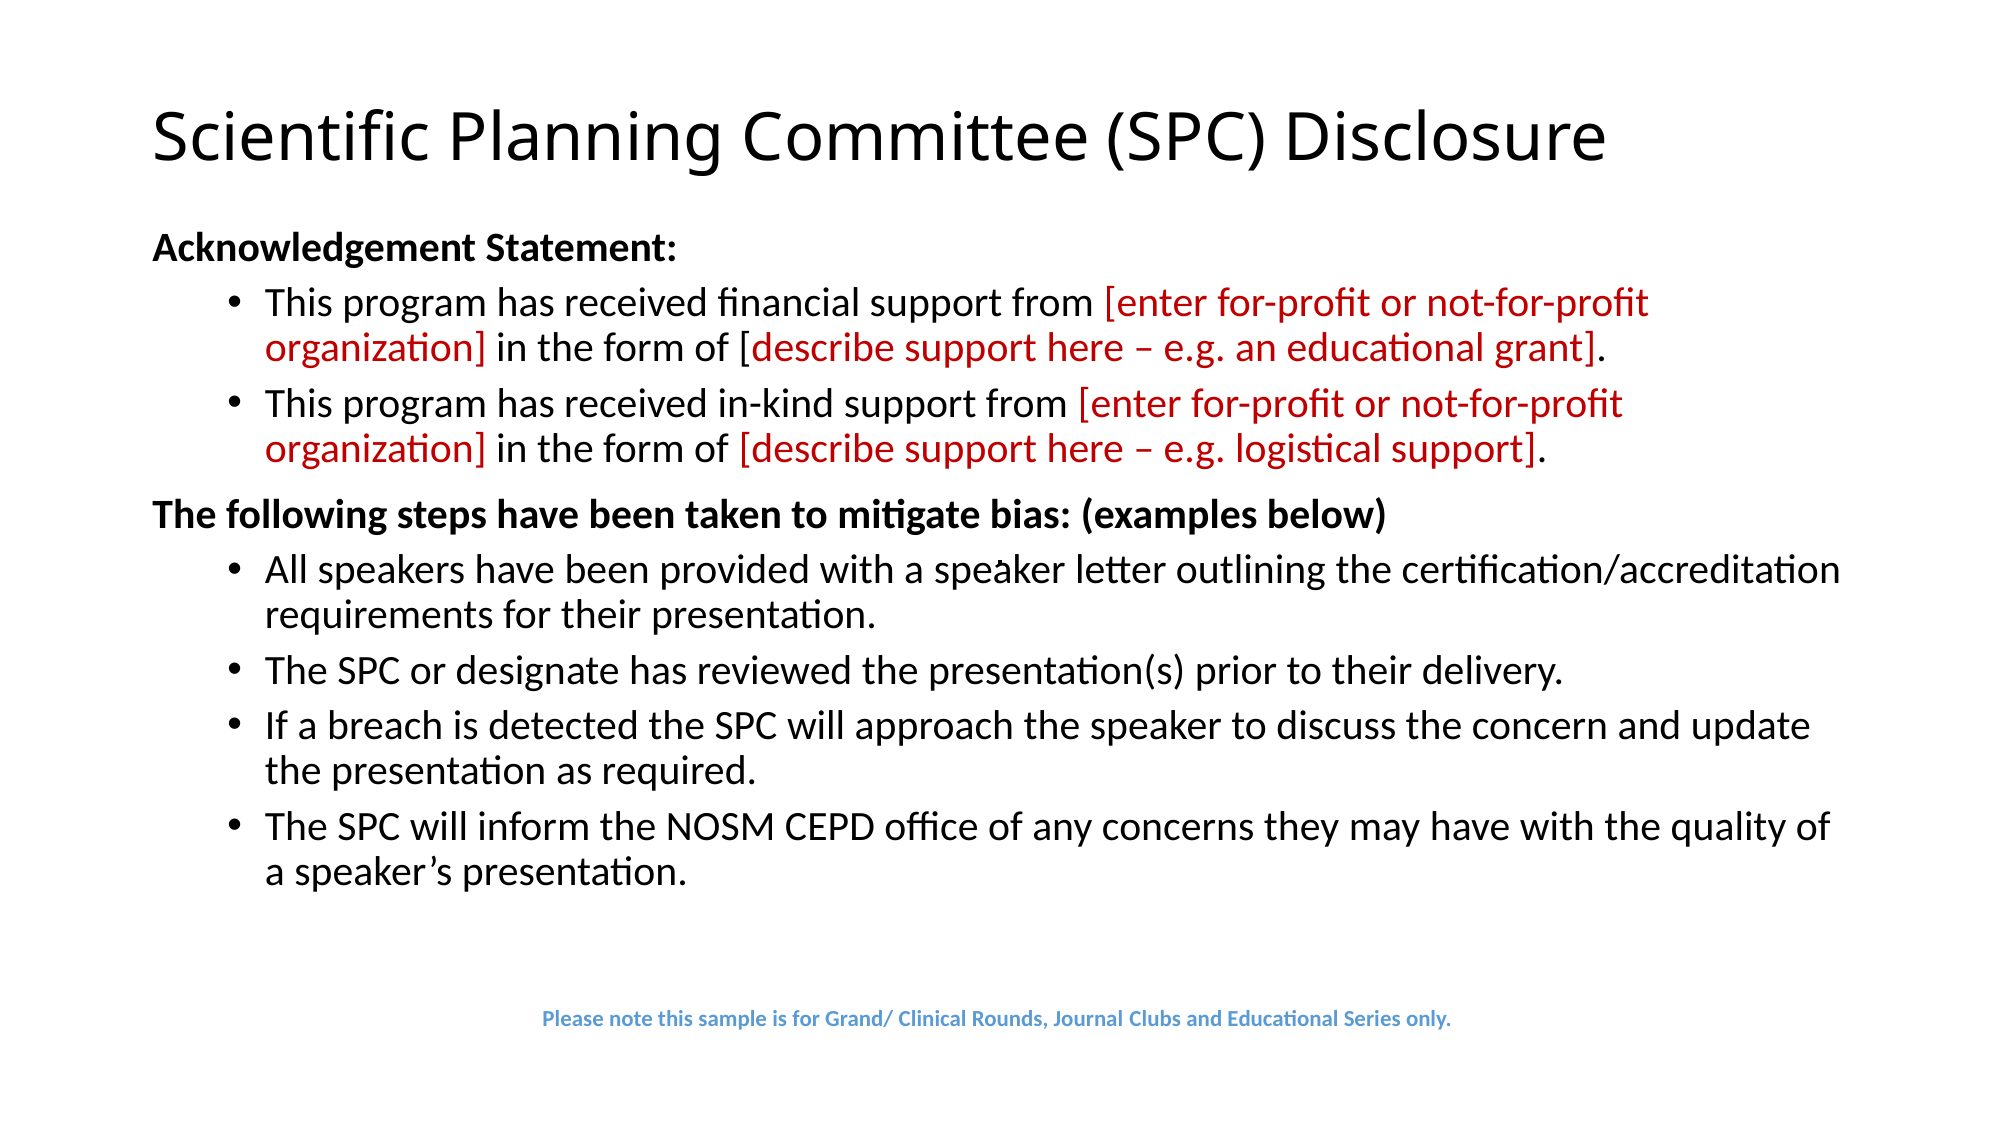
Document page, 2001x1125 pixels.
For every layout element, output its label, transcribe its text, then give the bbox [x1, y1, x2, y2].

list Acknowledgement Statement: This program has received financial support from [enter for-profit or not-for-profit organization] in the form of [describe support here – e.g. an educational grant]. This program has received in-kind support from [enter for-profit or not-for-profit organization] in the form of [describe support here – e.g. logistical support]. The following steps have been taken to mitigate bias: (examples below) All speakers have been provided with a speaker letter outlining the certification/accreditation requirements for their presentation. The SPC or designate has reviewed the presentation(s) prior to their delivery. If a breach is detected the SPC will approach the speaker to discuss the concern and update the presentation as required. The SPC will inform the NOSM CEPD office of any concerns they may have with the quality of a speaker’s presentation. Please note this sample is for Grand/ Clinical Rounds, Journal Clubs and Educational Series only. [137, 217, 1863, 1059]
title Scientific Planning Committee (SPC) Disclosure [137, 59, 1863, 217]
